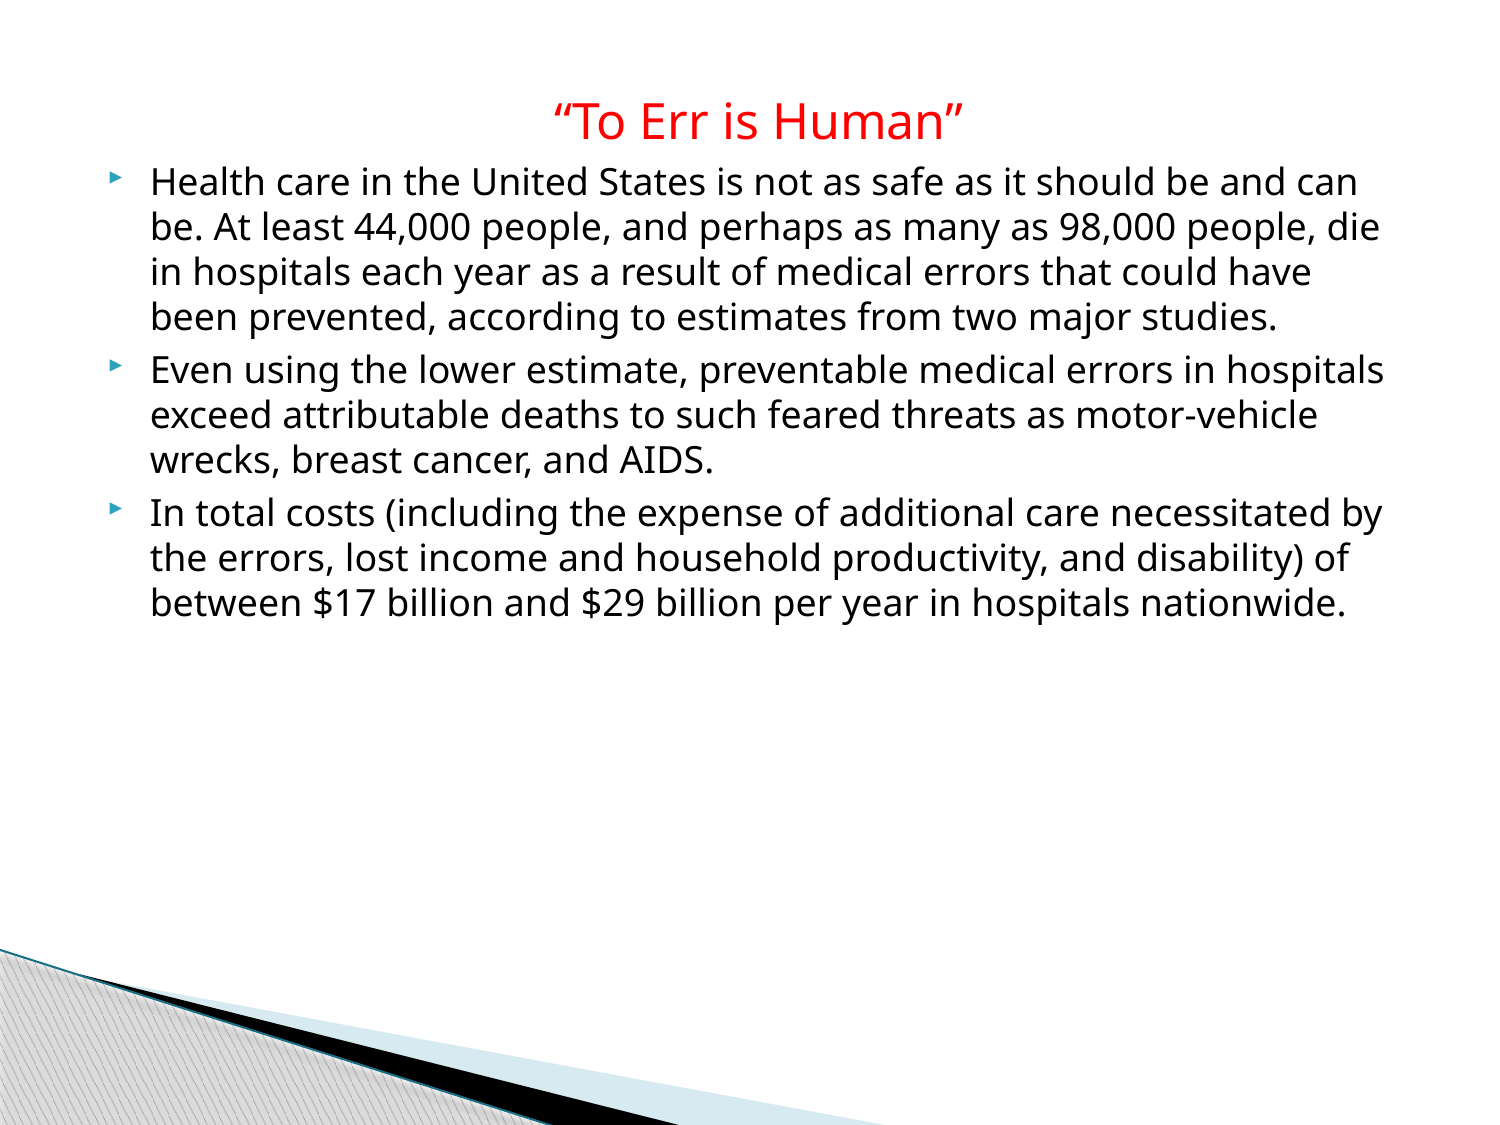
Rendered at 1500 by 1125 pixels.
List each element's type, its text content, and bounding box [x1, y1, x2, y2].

list “To Err is Human” Health care in the United States is not as safe as it should be and can be. At least 44,000 people, and perhaps as many as 98,000 people, die in hospitals each year as a result of medical errors that could have been prevented, according to estimates from two major studies. Even using the lower estimate, preventable medical errors in hospitals exceed attributable deaths to such feared threats as motor-vehicle wrecks, breast cancer, and AIDS. In total costs (including the expense of additional care necessitated by the errors, lost income and household productivity, and disability) of between $17 billion and $29 billion per year in hospitals nationwide. [75, 82, 1425, 1005]
